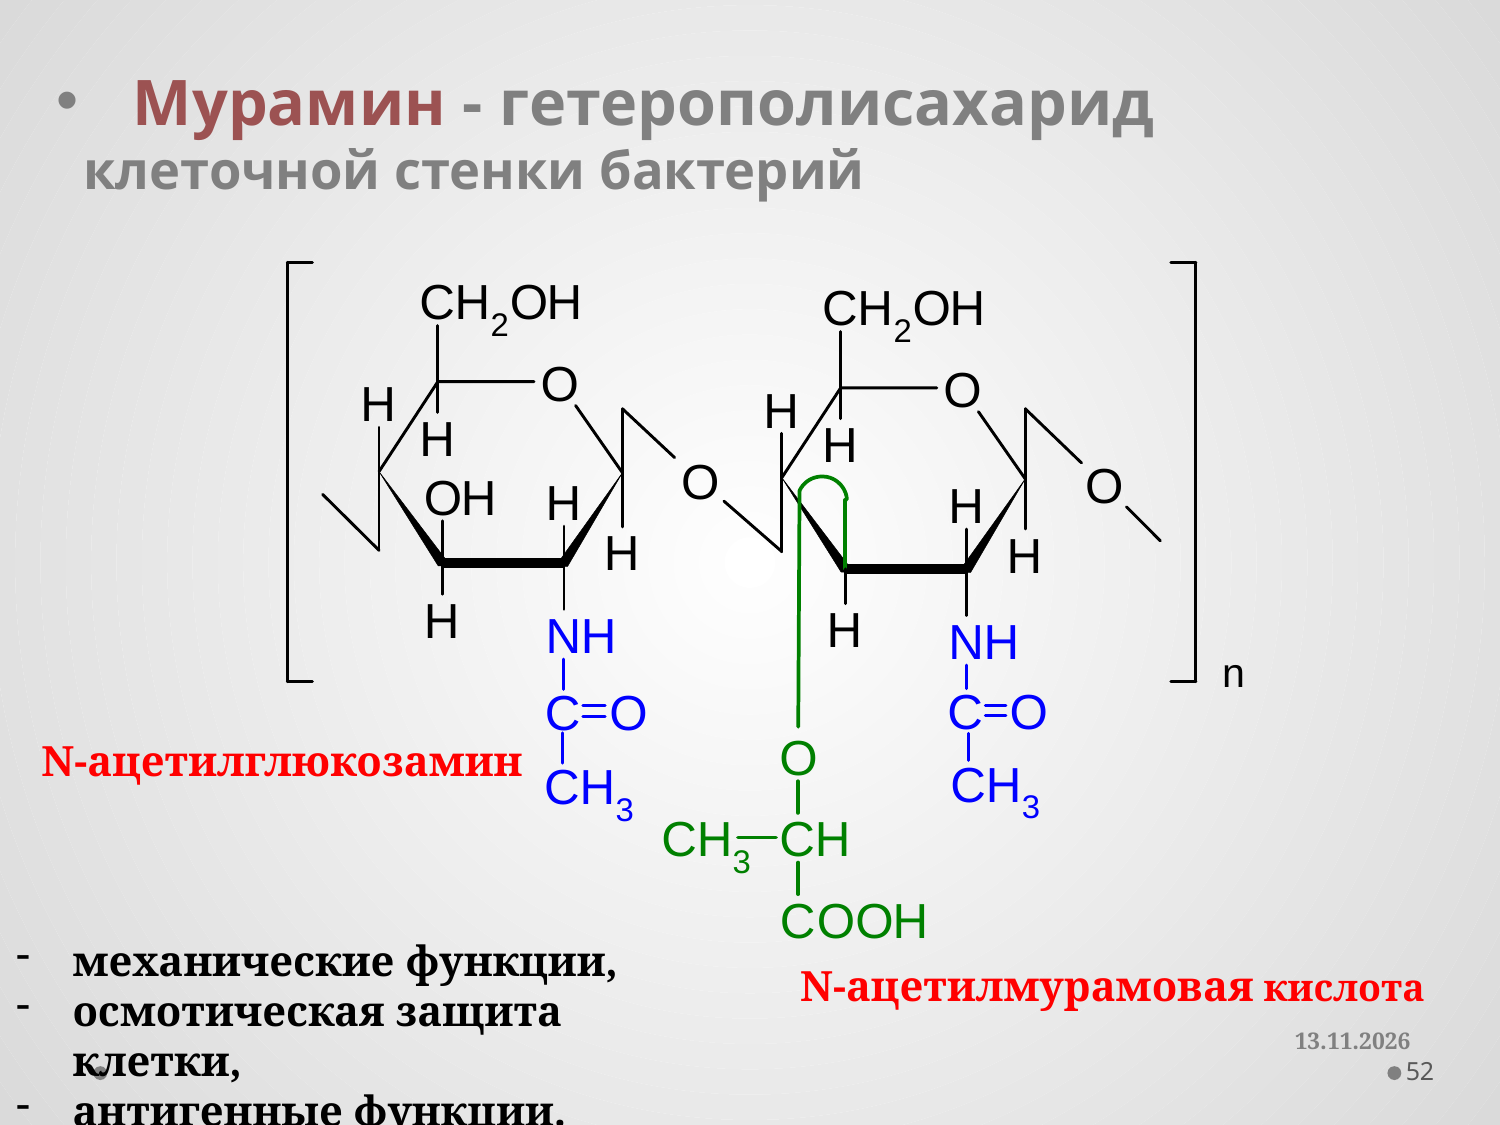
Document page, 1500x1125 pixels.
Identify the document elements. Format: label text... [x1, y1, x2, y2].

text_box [247, 222, 1253, 960]
text_box N-ацетилмурамовая кислота [785, 952, 1440, 1017]
text_box N-ацетилглюкозамин [17, 727, 242, 793]
text_box механические функции, осмотическая защита клетки, антигенные функции. [1, 926, 752, 1125]
list Мурамин - гетерополисахарид клеточной стенки бактерий [34, 54, 1494, 209]
text_box 09.04.2013 [1012, 1017, 1425, 1073]
slide_number 52 [1401, 1042, 1494, 1103]
